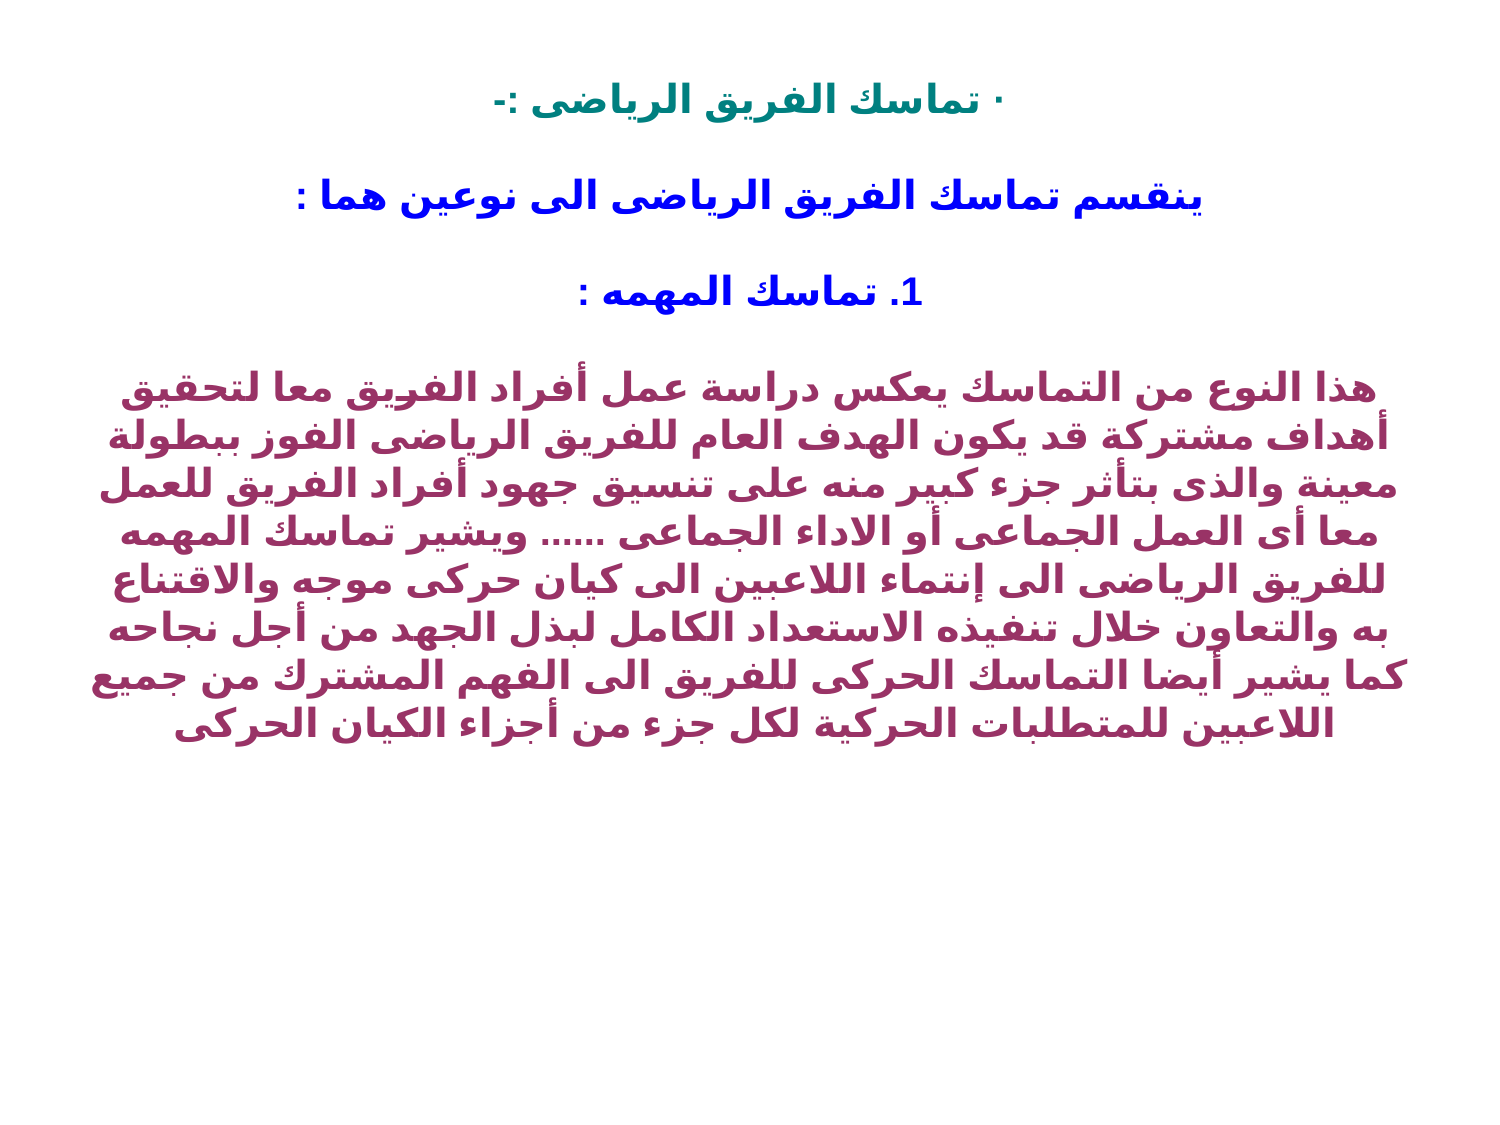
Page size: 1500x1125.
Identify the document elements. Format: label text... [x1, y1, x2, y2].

title · تماسك الفريق الرياضى :- ينقسم تماسك الفريق الرياضى الى نوعين هما : 1. تماسك المهمه : هذا النوع من التماسك يعكس دراسة عمل أفراد الفريق معا لتحقيق أهداف مشتركة قد يكون الهدف العام للفريق الرياضى الفوز ببطولة معينة والذى بتأثر جزء كبير منه على تنسيق جهود أفراد الفريق للعمل معا أى العمل الجماعى أو الاداء الجماعى ...... ويشير تماسك المهمه للفريق الرياضى الى إنتماء اللاعبين الى كيان حركى موجه والاقتناع به والتعاون خلال تنفيذه الاستعداد الكامل لبذل الجهد من أجل نجاحه كما يشير أيضا التماسك الحركى للفريق الى الفهم المشترك من جميع اللاعبين للمتطلبات الحركية لكل جزء من أجزاء الكيان الحركى [75, 45, 1425, 870]
